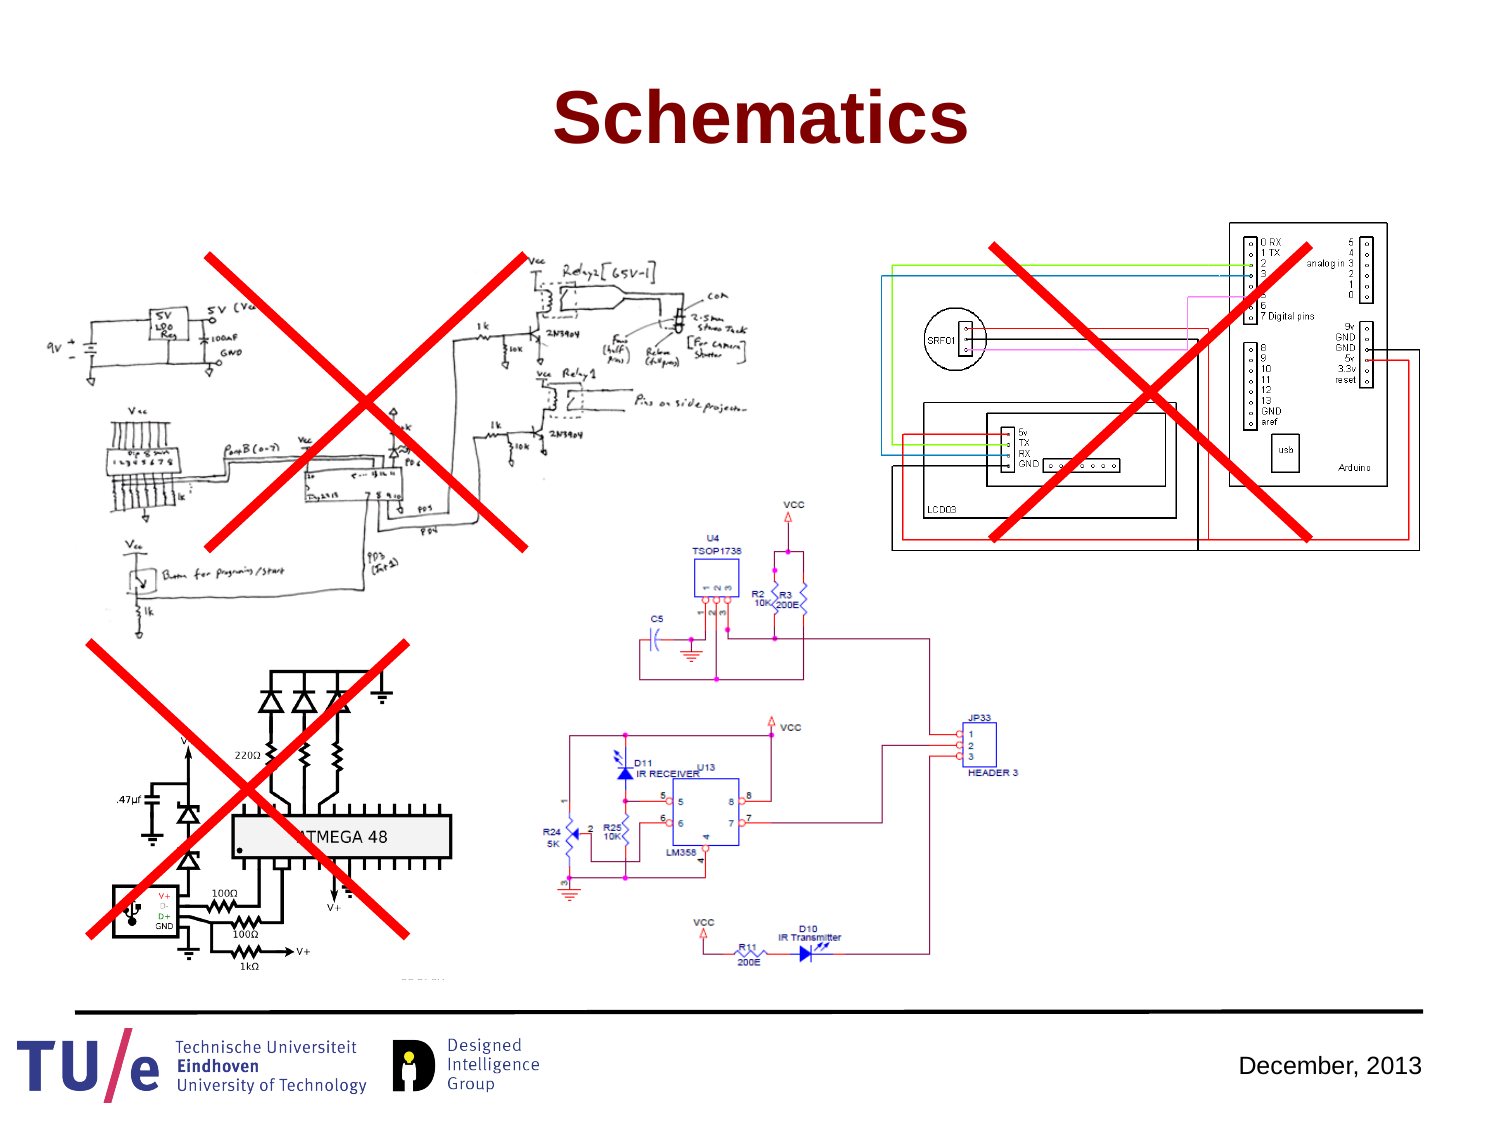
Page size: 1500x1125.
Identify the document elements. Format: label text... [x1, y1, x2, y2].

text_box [206, 254, 526, 551]
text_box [87, 641, 408, 938]
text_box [990, 244, 1311, 541]
picture [17, 1028, 540, 1103]
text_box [111, 668, 462, 980]
title Schematics [123, 42, 1400, 185]
picture [40, 219, 1424, 972]
